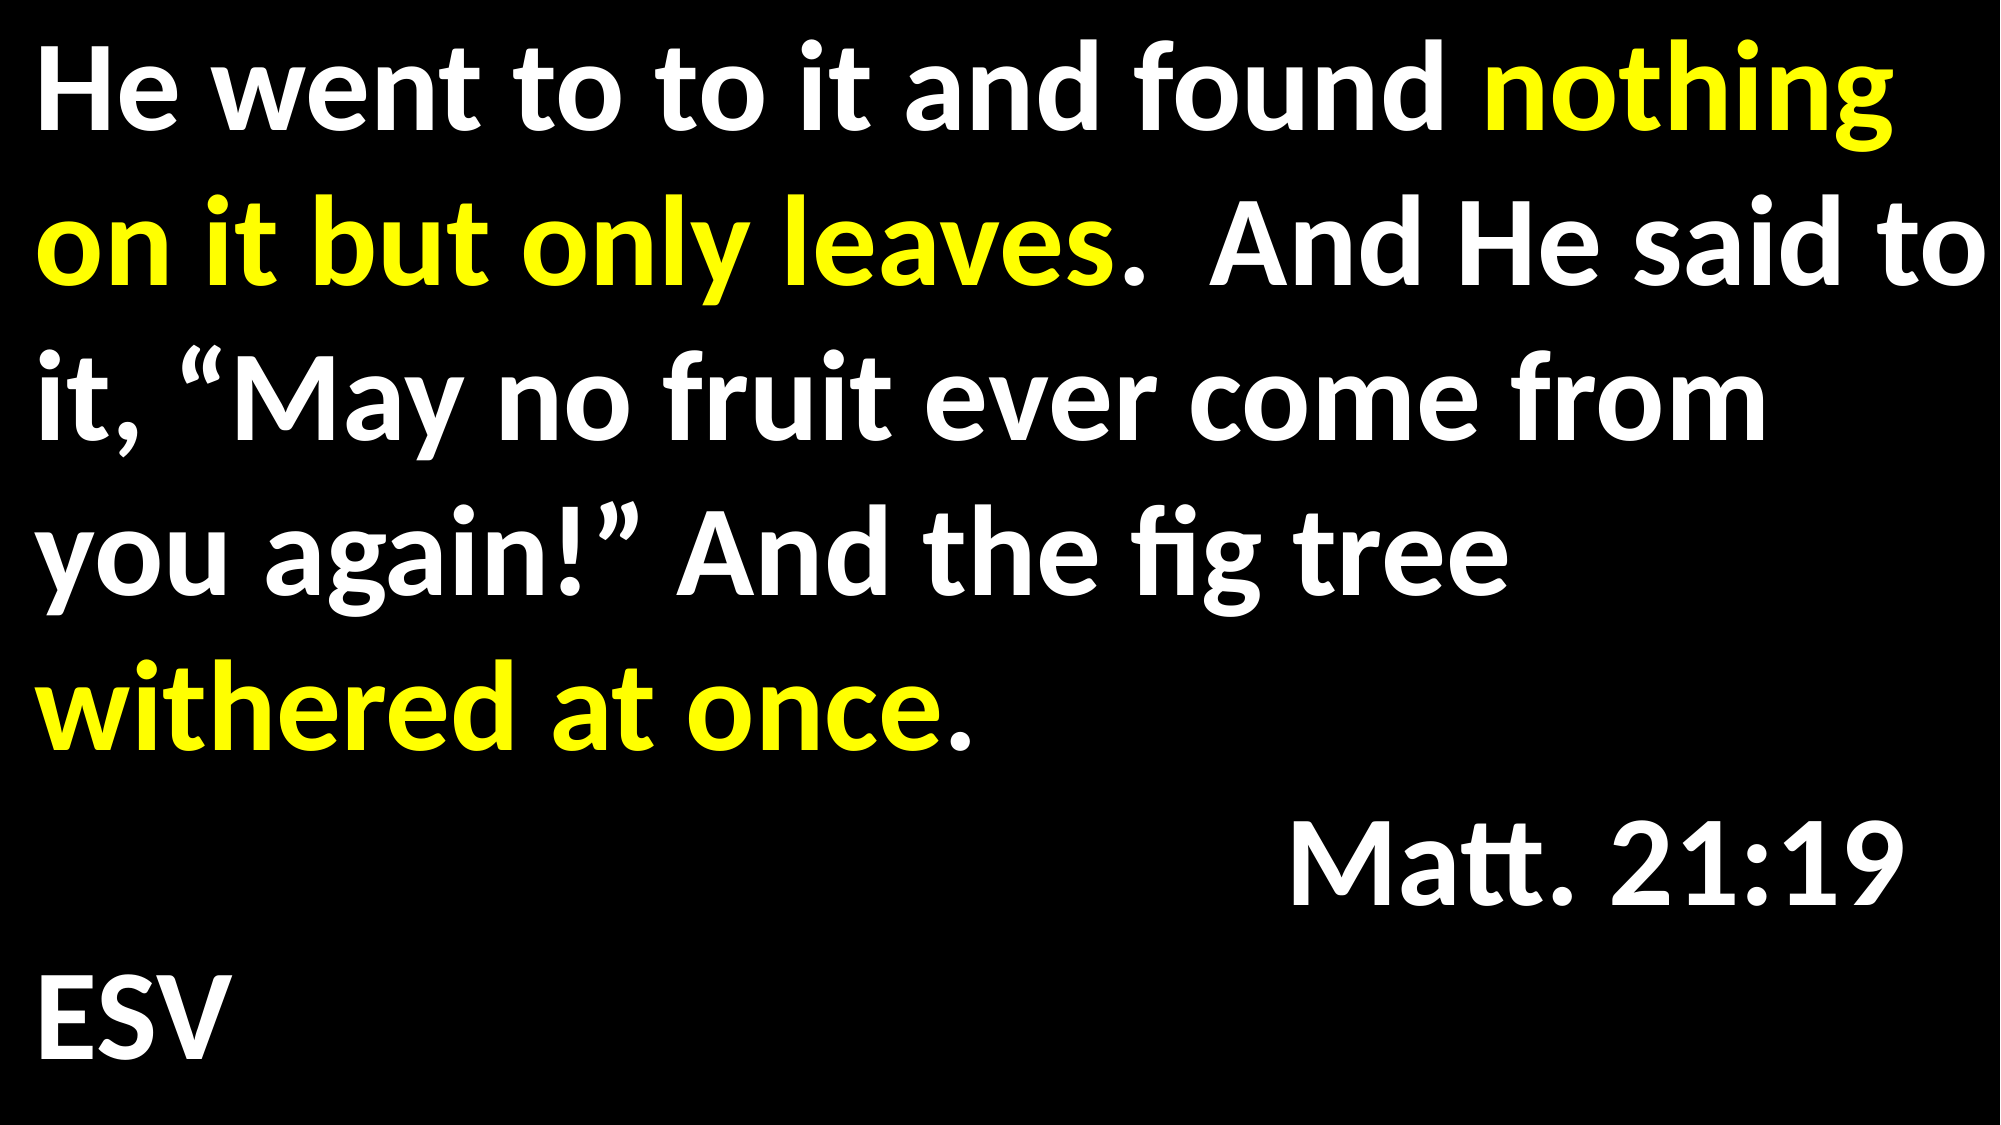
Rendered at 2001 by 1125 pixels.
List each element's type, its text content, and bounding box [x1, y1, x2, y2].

list And seeing a fig tree by the wayside, He went to to it and found nothing on it but only leaves. And He said to it, “May no fruit ever come from you again!” And the fig tree withered at once. Matt. 21:19 ESV [0, 0, 2000, 1098]
